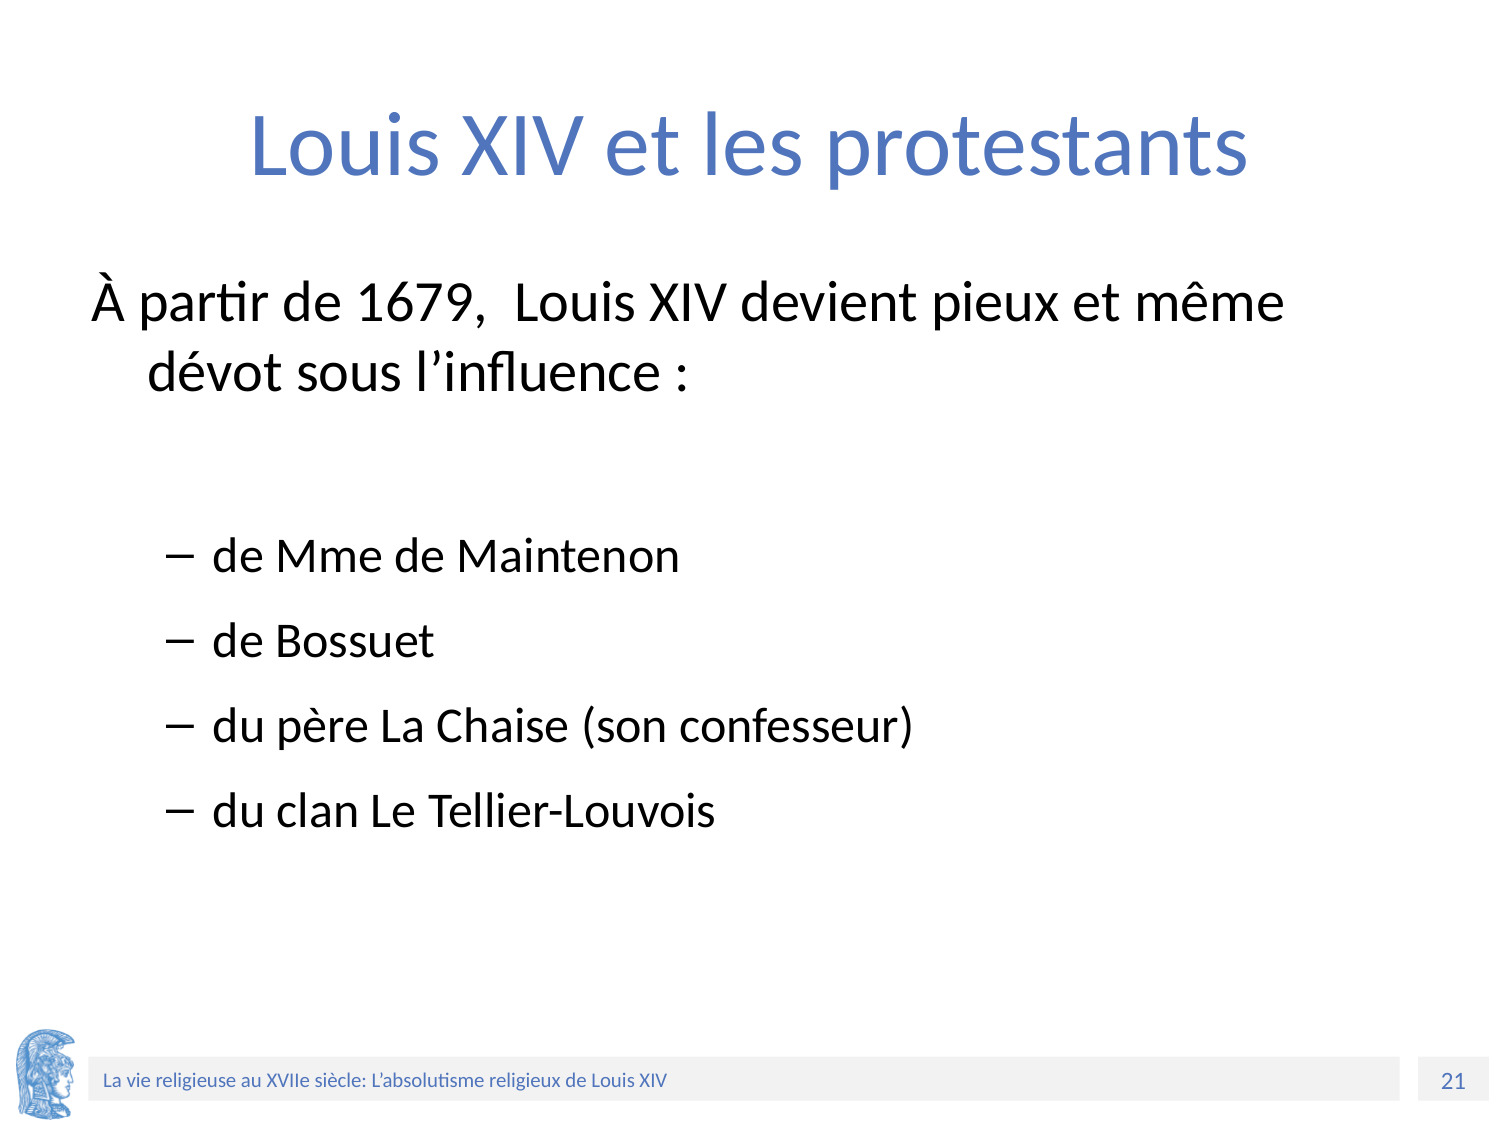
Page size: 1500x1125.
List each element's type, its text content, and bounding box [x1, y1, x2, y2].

title Louis XIV et les protestants [75, 45, 1425, 233]
picture [9, 1026, 81, 1120]
list À partir de 1679, Louis XIV devient pieux et même dévot sous l’influence : de Mme de Maintenon de Bossuet du père La Chaise (son confesseur) du clan Le Tellier-Louvois [76, 255, 1427, 998]
